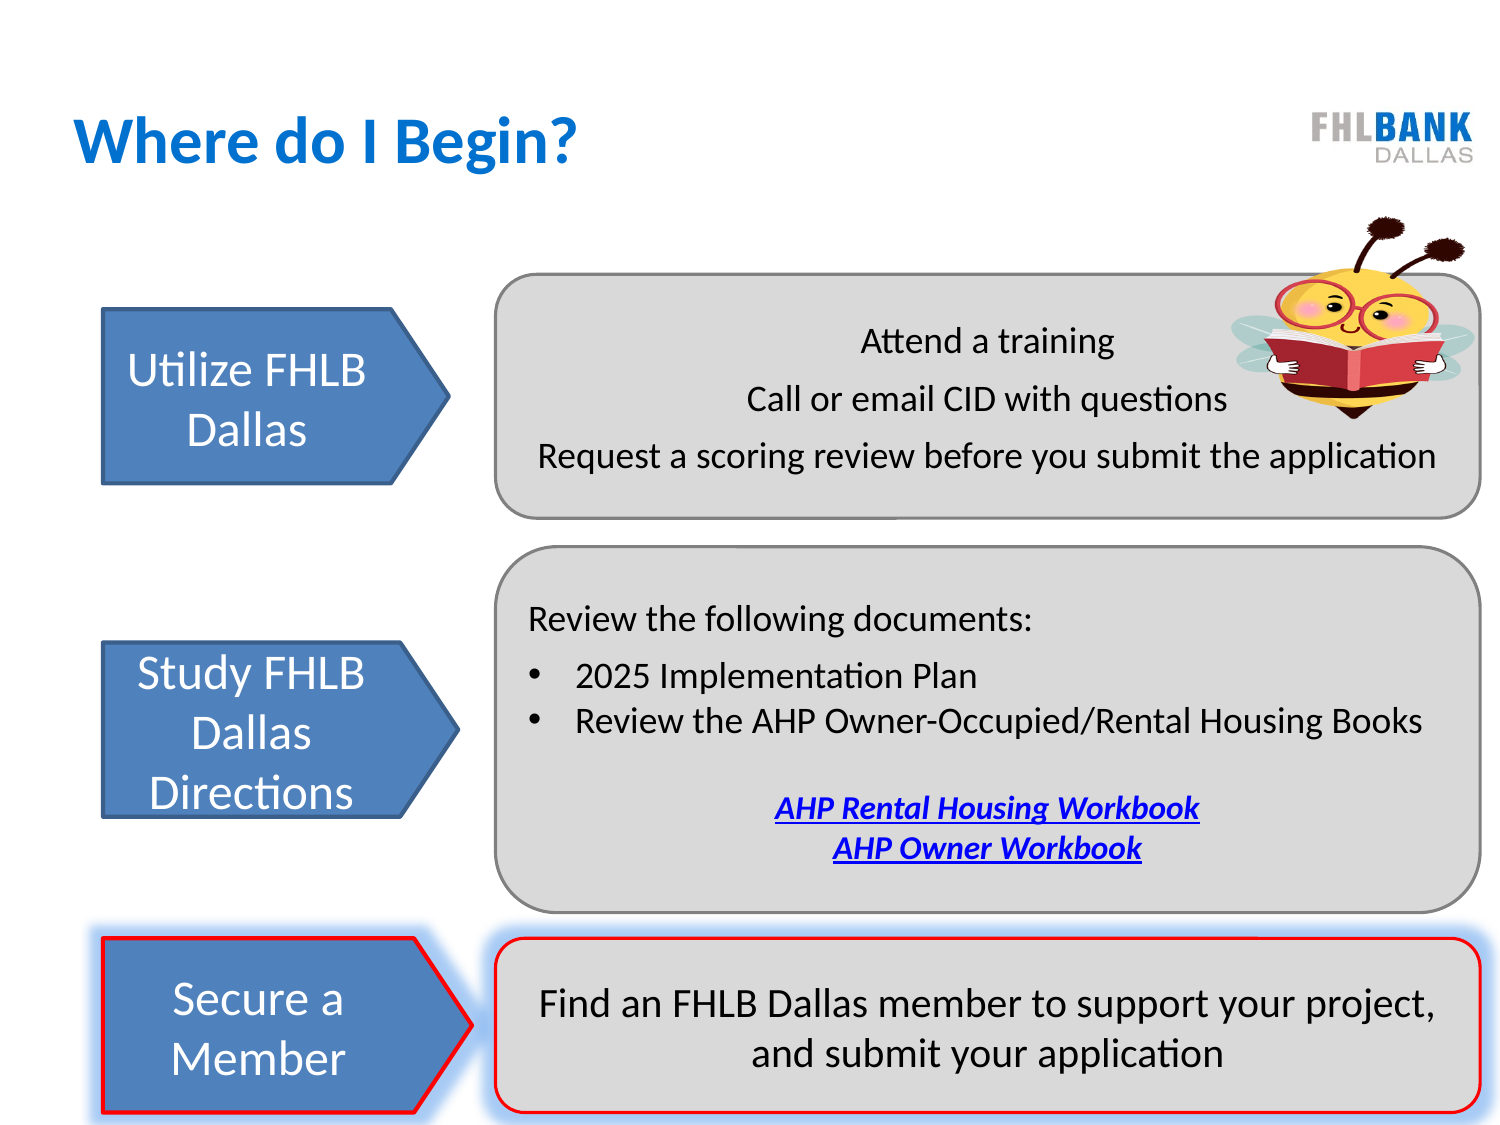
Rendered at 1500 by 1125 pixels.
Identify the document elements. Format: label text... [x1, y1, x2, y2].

title Where do I Begin? [58, 98, 1287, 177]
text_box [102, 274, 1481, 1113]
picture [1223, 212, 1481, 423]
picture [1299, 94, 1485, 176]
